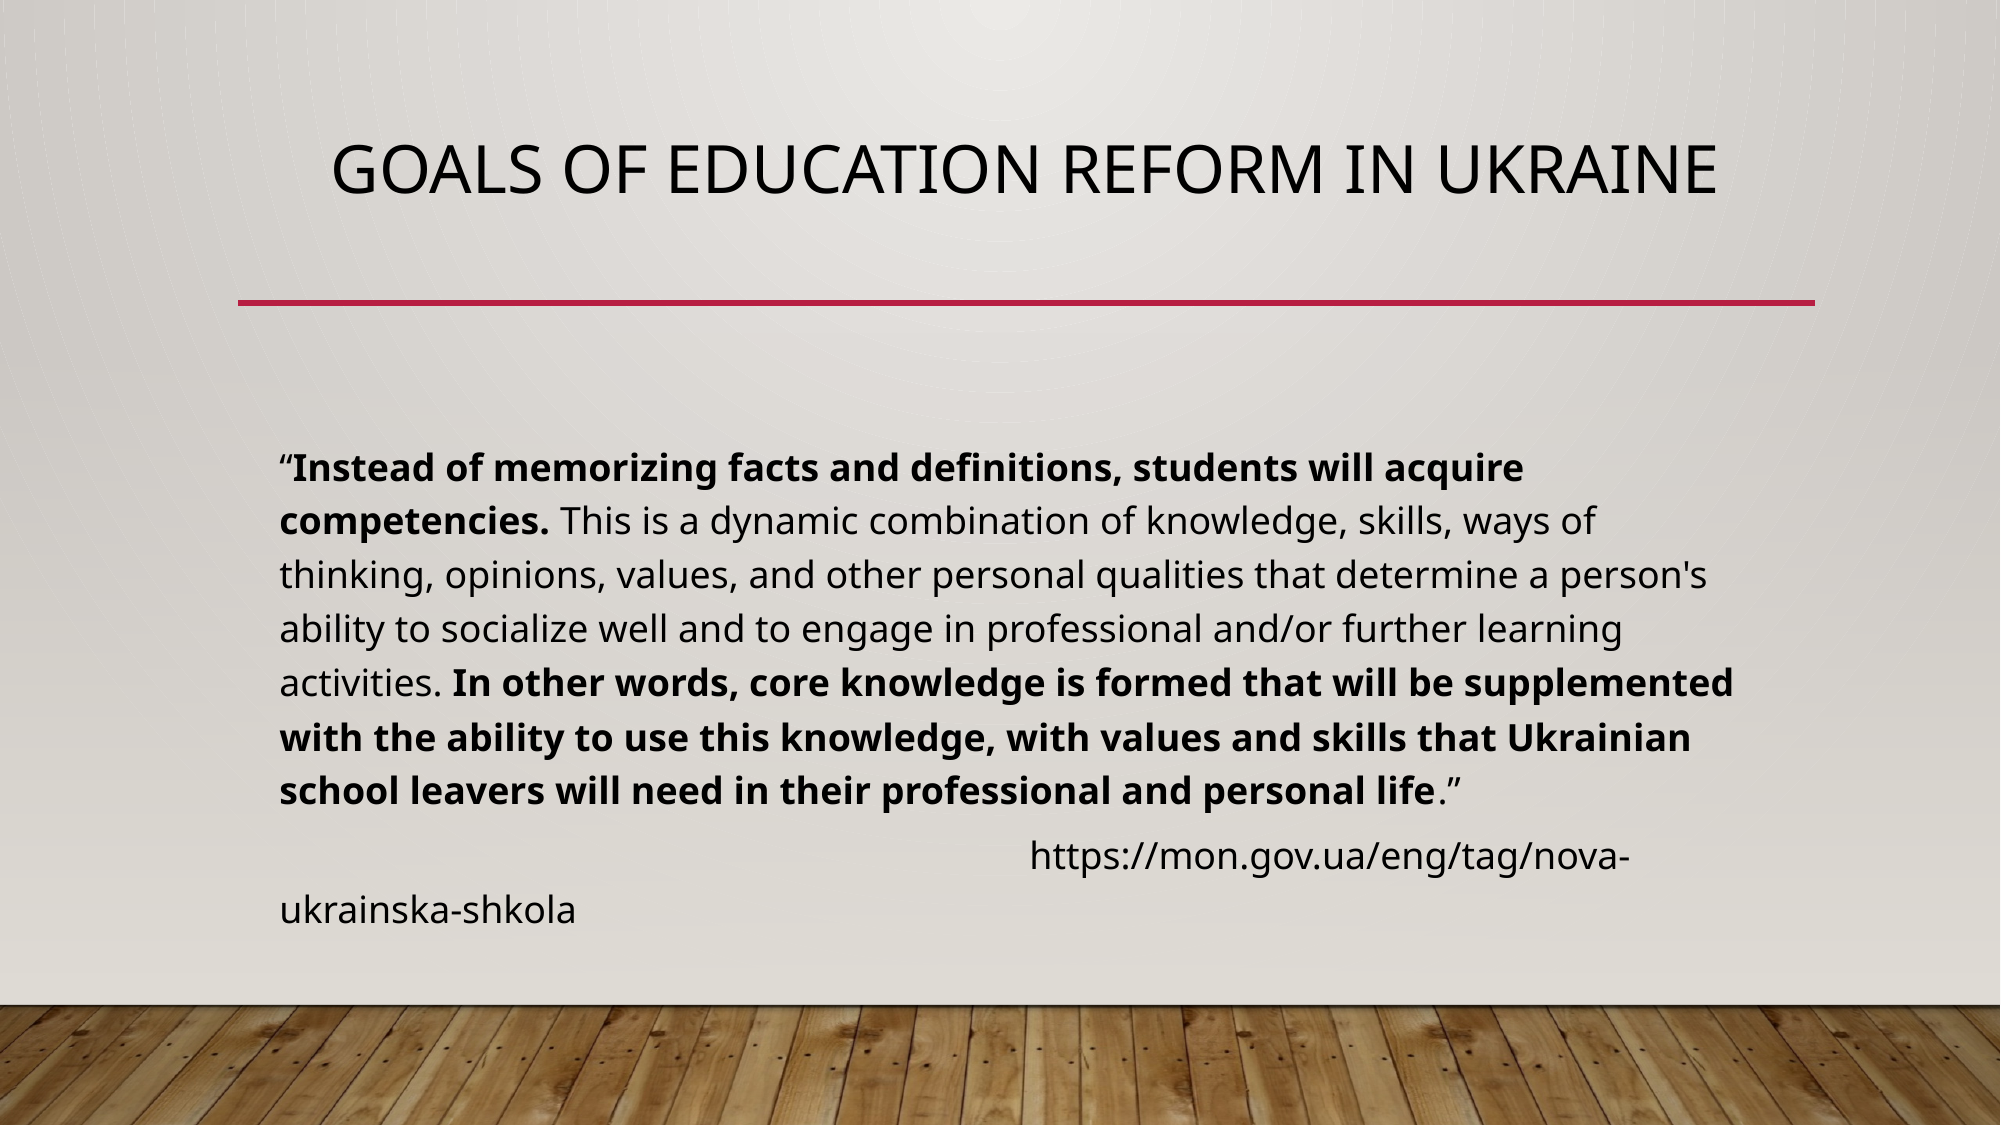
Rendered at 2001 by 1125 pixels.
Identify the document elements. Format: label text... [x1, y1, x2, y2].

title Goals of education reform in ukraine [315, 128, 2000, 288]
list “Instead of memorizing facts and definitions, students will acquire competencies. This is a dynamic combination of knowledge, skills, ways of thinking, opinions, values, and other personal qualities that determine a person's ability to socialize well and to engage in professional and/or further learning activities. In other words, core knowledge is formed that will be supplemented with the ability to use this knowledge, with values and skills that Ukrainian school leavers will need in their professional and personal life.” https://mon.gov.ua/eng/tag/nova-ukrainska-shkola [189, 427, 1760, 1057]
picture [0, 1005, 2000, 1125]
